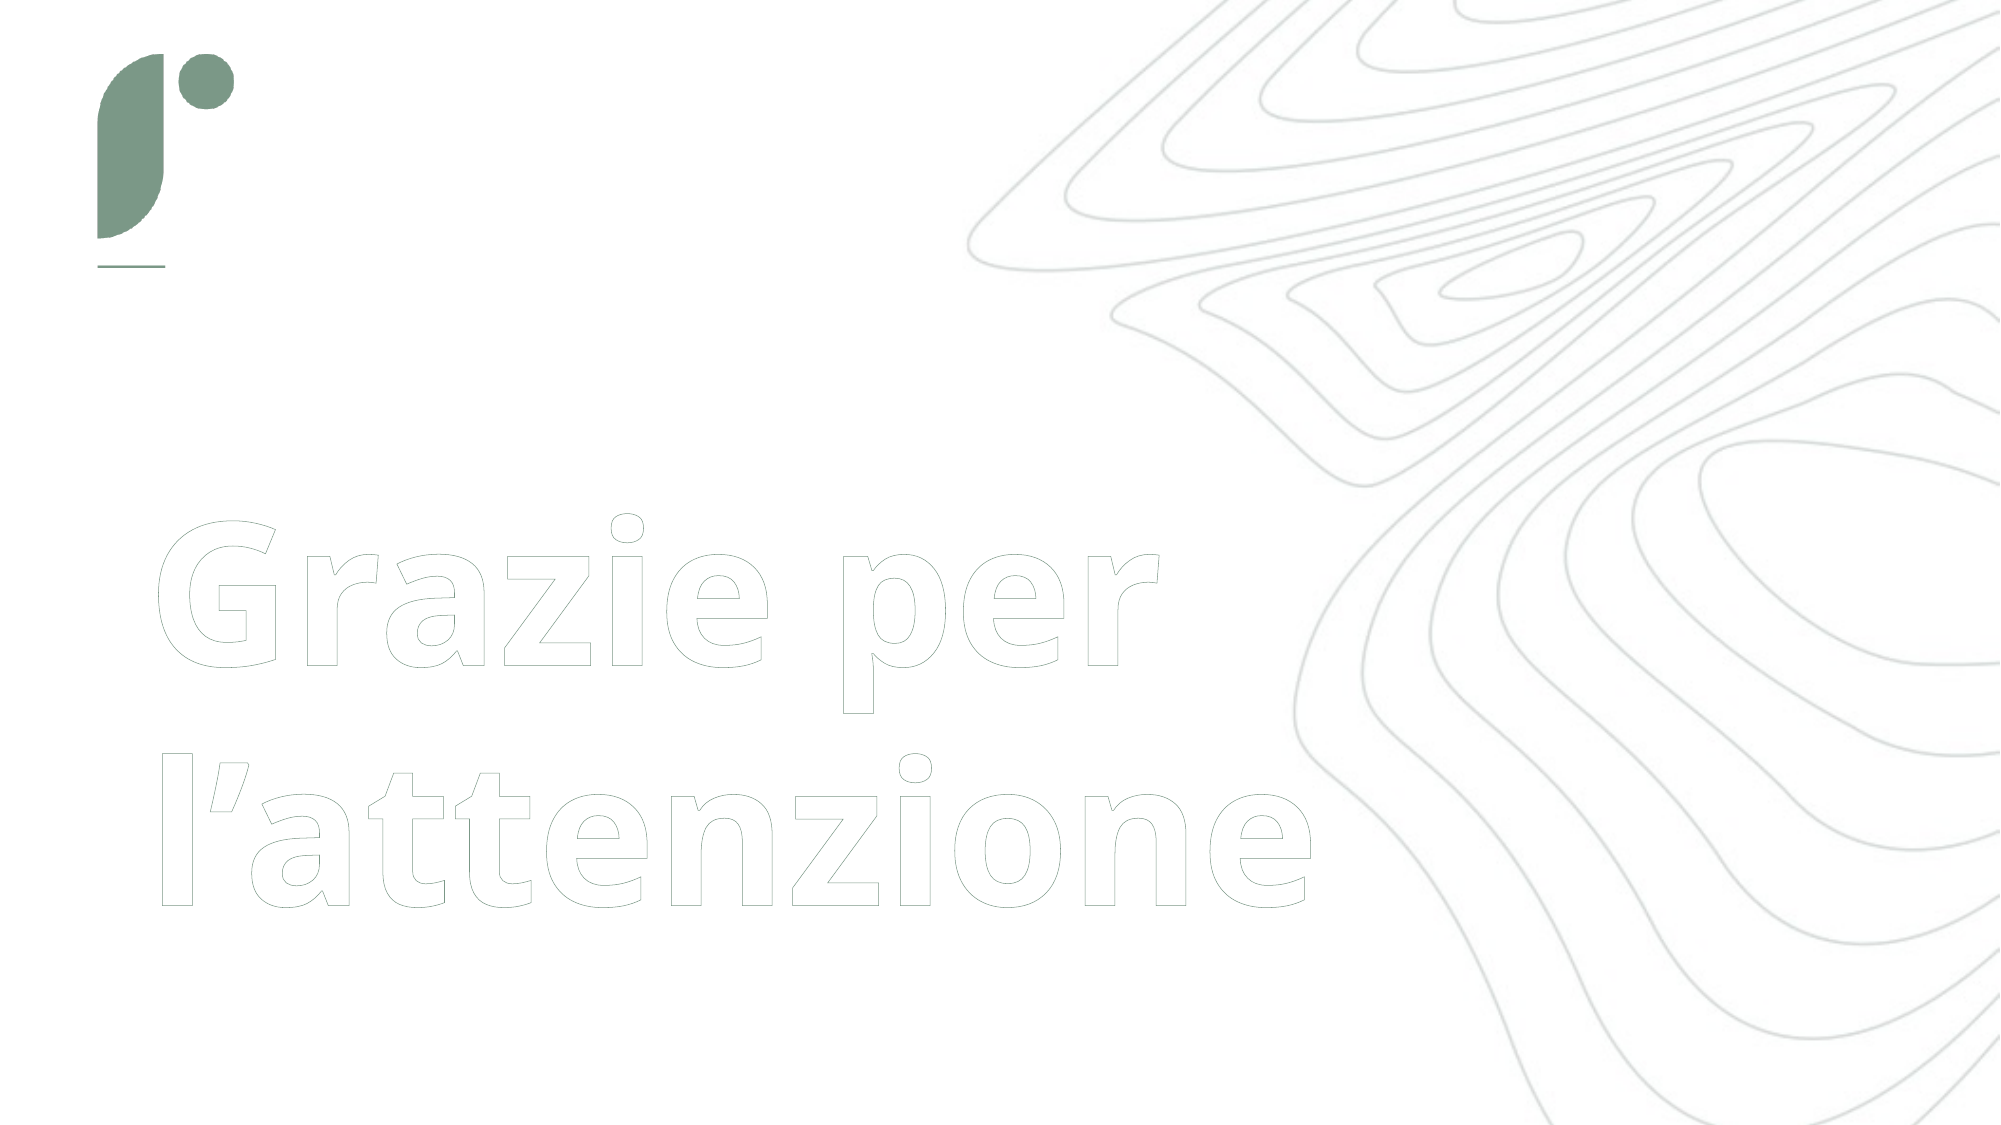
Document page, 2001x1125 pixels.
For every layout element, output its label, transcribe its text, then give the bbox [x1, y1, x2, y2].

picture [44, 39, 287, 282]
picture [402, 0, 2000, 1125]
text_box Grazie per l’attenzione [132, 458, 402, 983]
